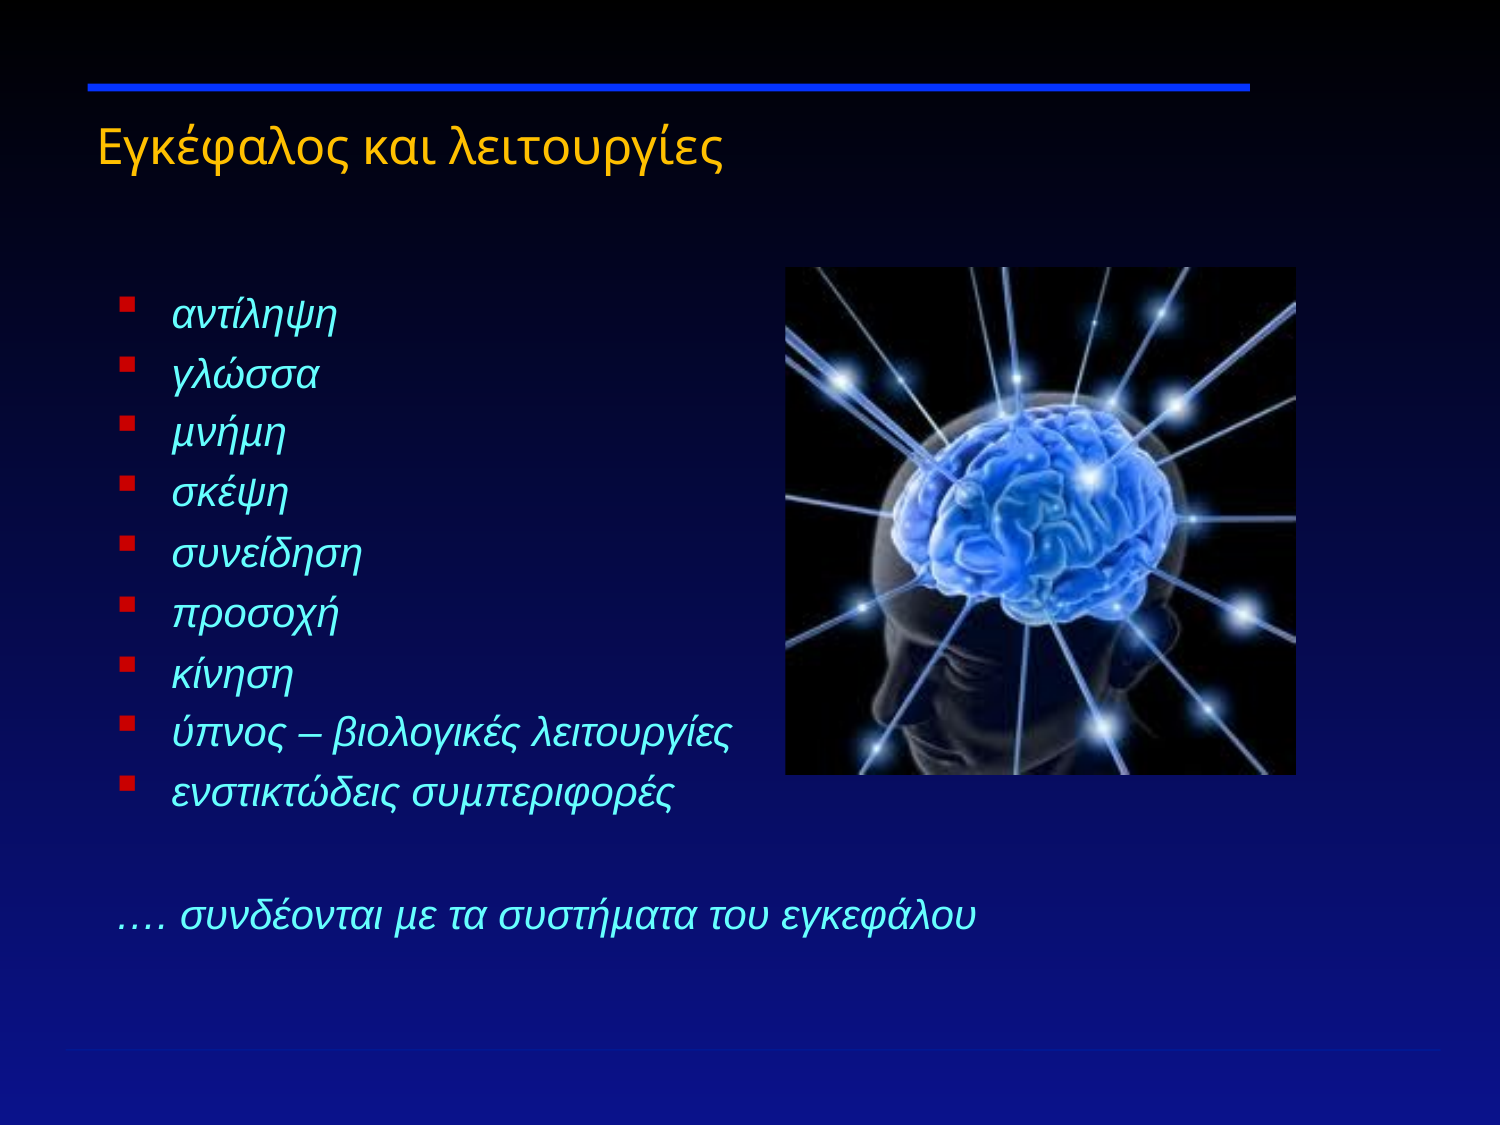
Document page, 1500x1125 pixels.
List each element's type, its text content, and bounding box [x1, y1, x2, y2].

text_box Εγκέφαλος και λειτουργίες [82, 105, 1427, 175]
text_box αντίληψη γλώσσα µνήµη σκέψη συνείδηση προσοχή κίνηση ύπνος – βιολογικές λειτουργίες ενστικτώδεις συµπεριφορές …. συνδέονται µε τα συστήµατα του εγκεφάλου [113, 286, 1258, 938]
text_box [785, 267, 1296, 775]
